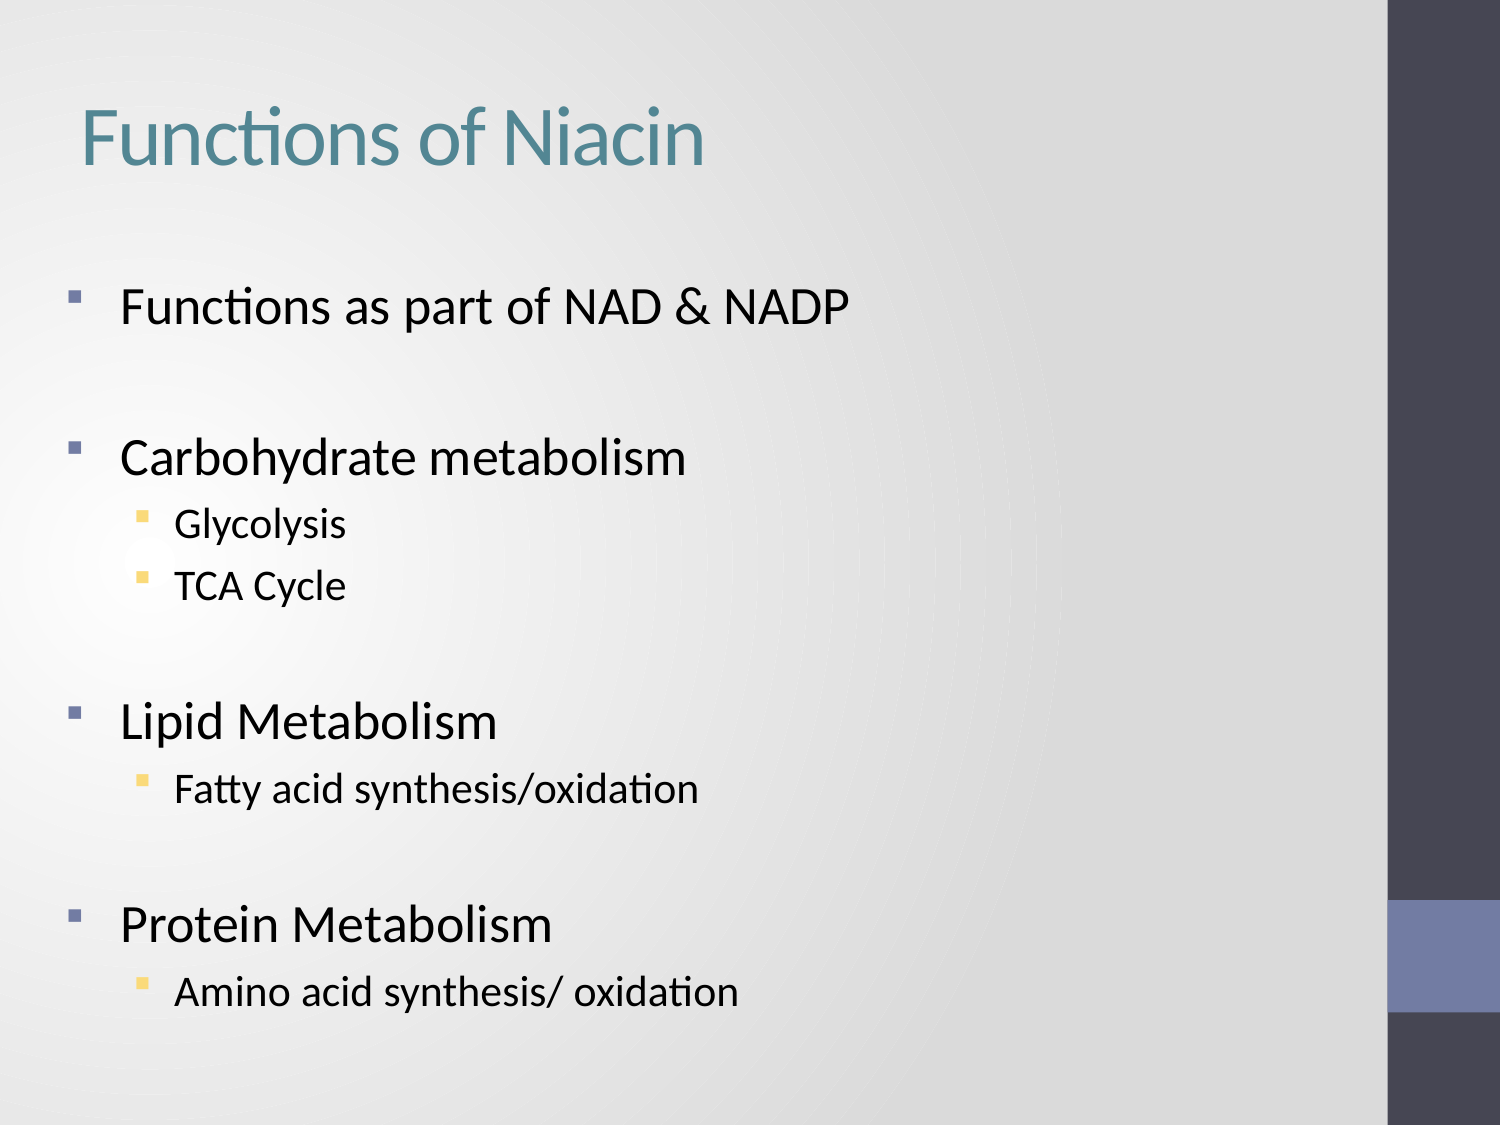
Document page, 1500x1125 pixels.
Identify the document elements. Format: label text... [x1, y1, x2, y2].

title Functions of Niacin [64, 0, 1415, 231]
text_box Functions as part of NAD & NADP Carbohydrate metabolism Glycolysis TCA Cycle Lipid Metabolism Fatty acid synthesis/oxidation Protein Metabolism Amino acid synthesis/ oxidation [41, 262, 1011, 1024]
text_box [1011, 295, 1438, 1024]
